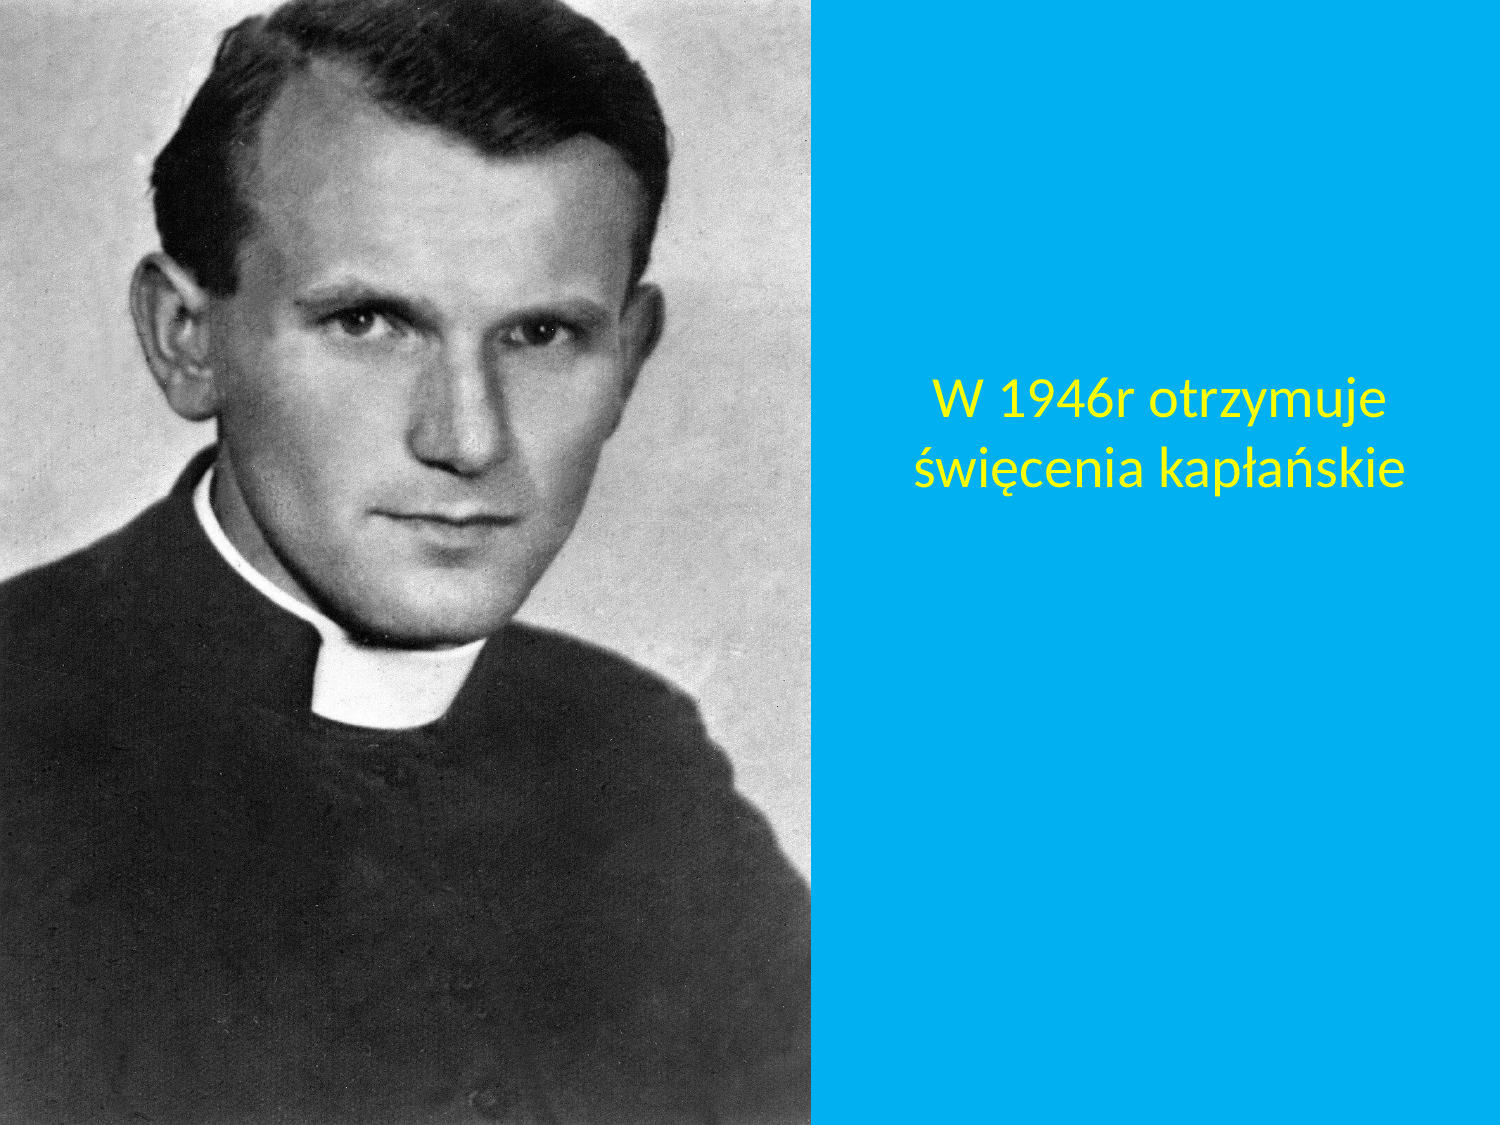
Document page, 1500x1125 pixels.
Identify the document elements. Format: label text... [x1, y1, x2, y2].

text_box W 1946r otrzymuje święcenia kapłańskie [820, 351, 1500, 507]
picture [0, 0, 810, 1125]
